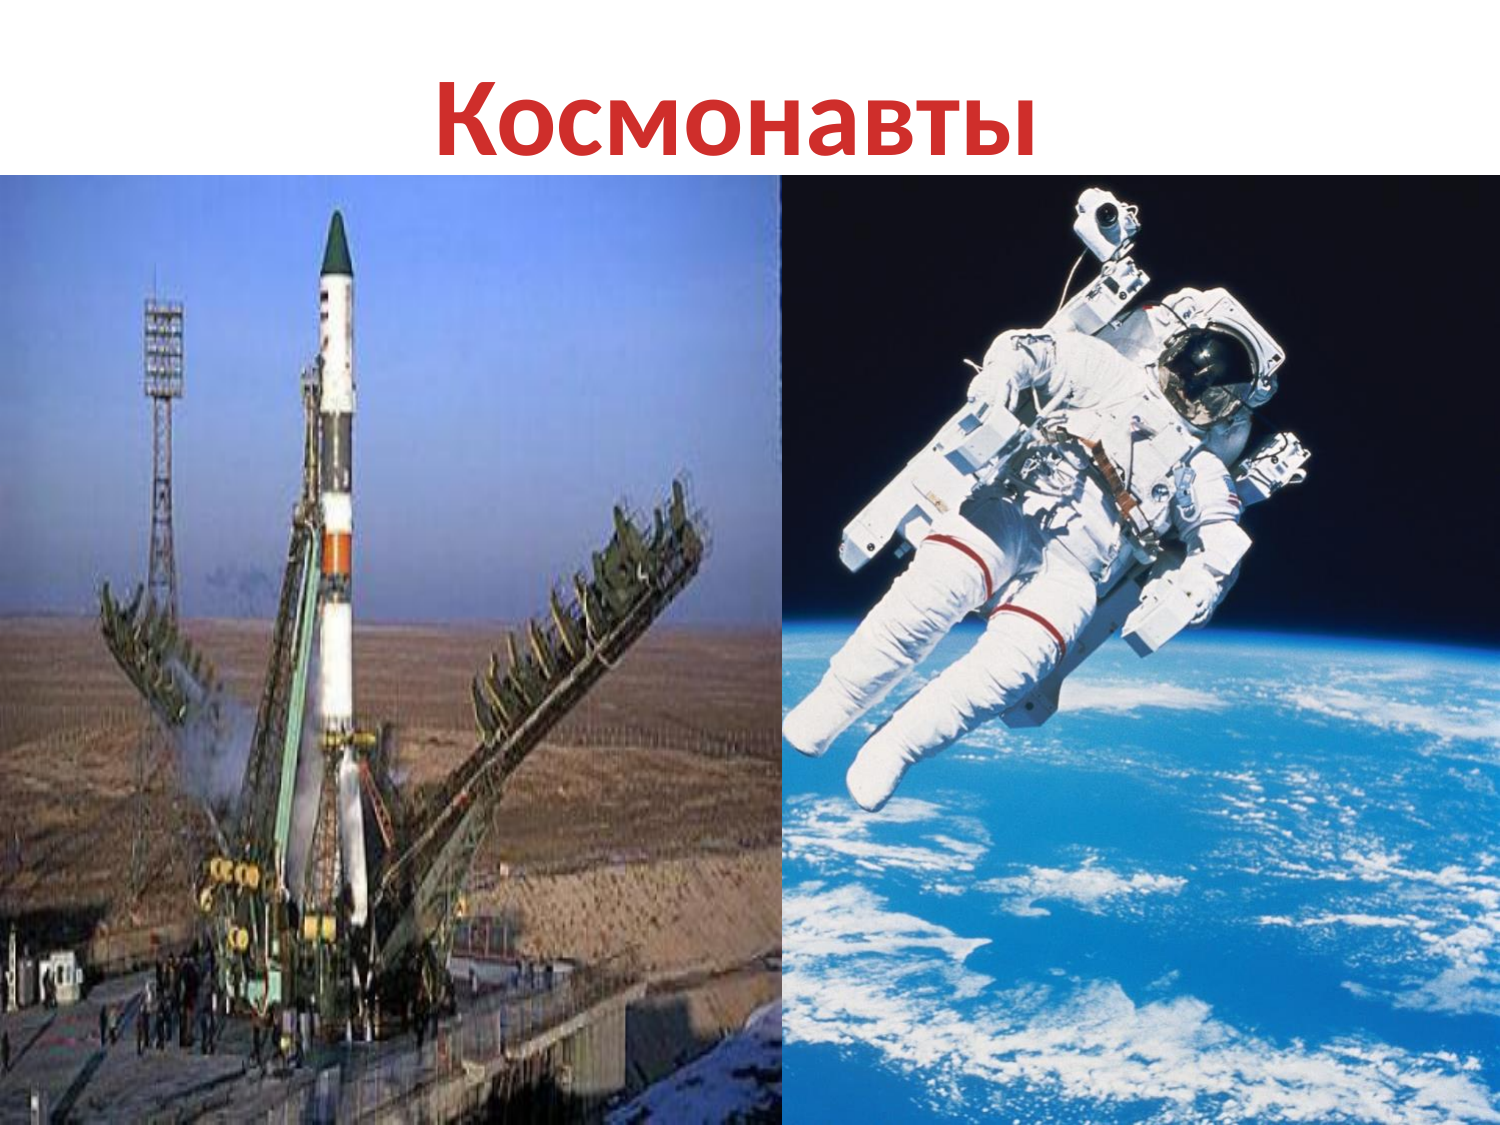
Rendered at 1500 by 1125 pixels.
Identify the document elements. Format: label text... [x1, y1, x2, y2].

text_box Космонавты [419, 35, 1056, 174]
picture [0, 175, 1500, 1125]
